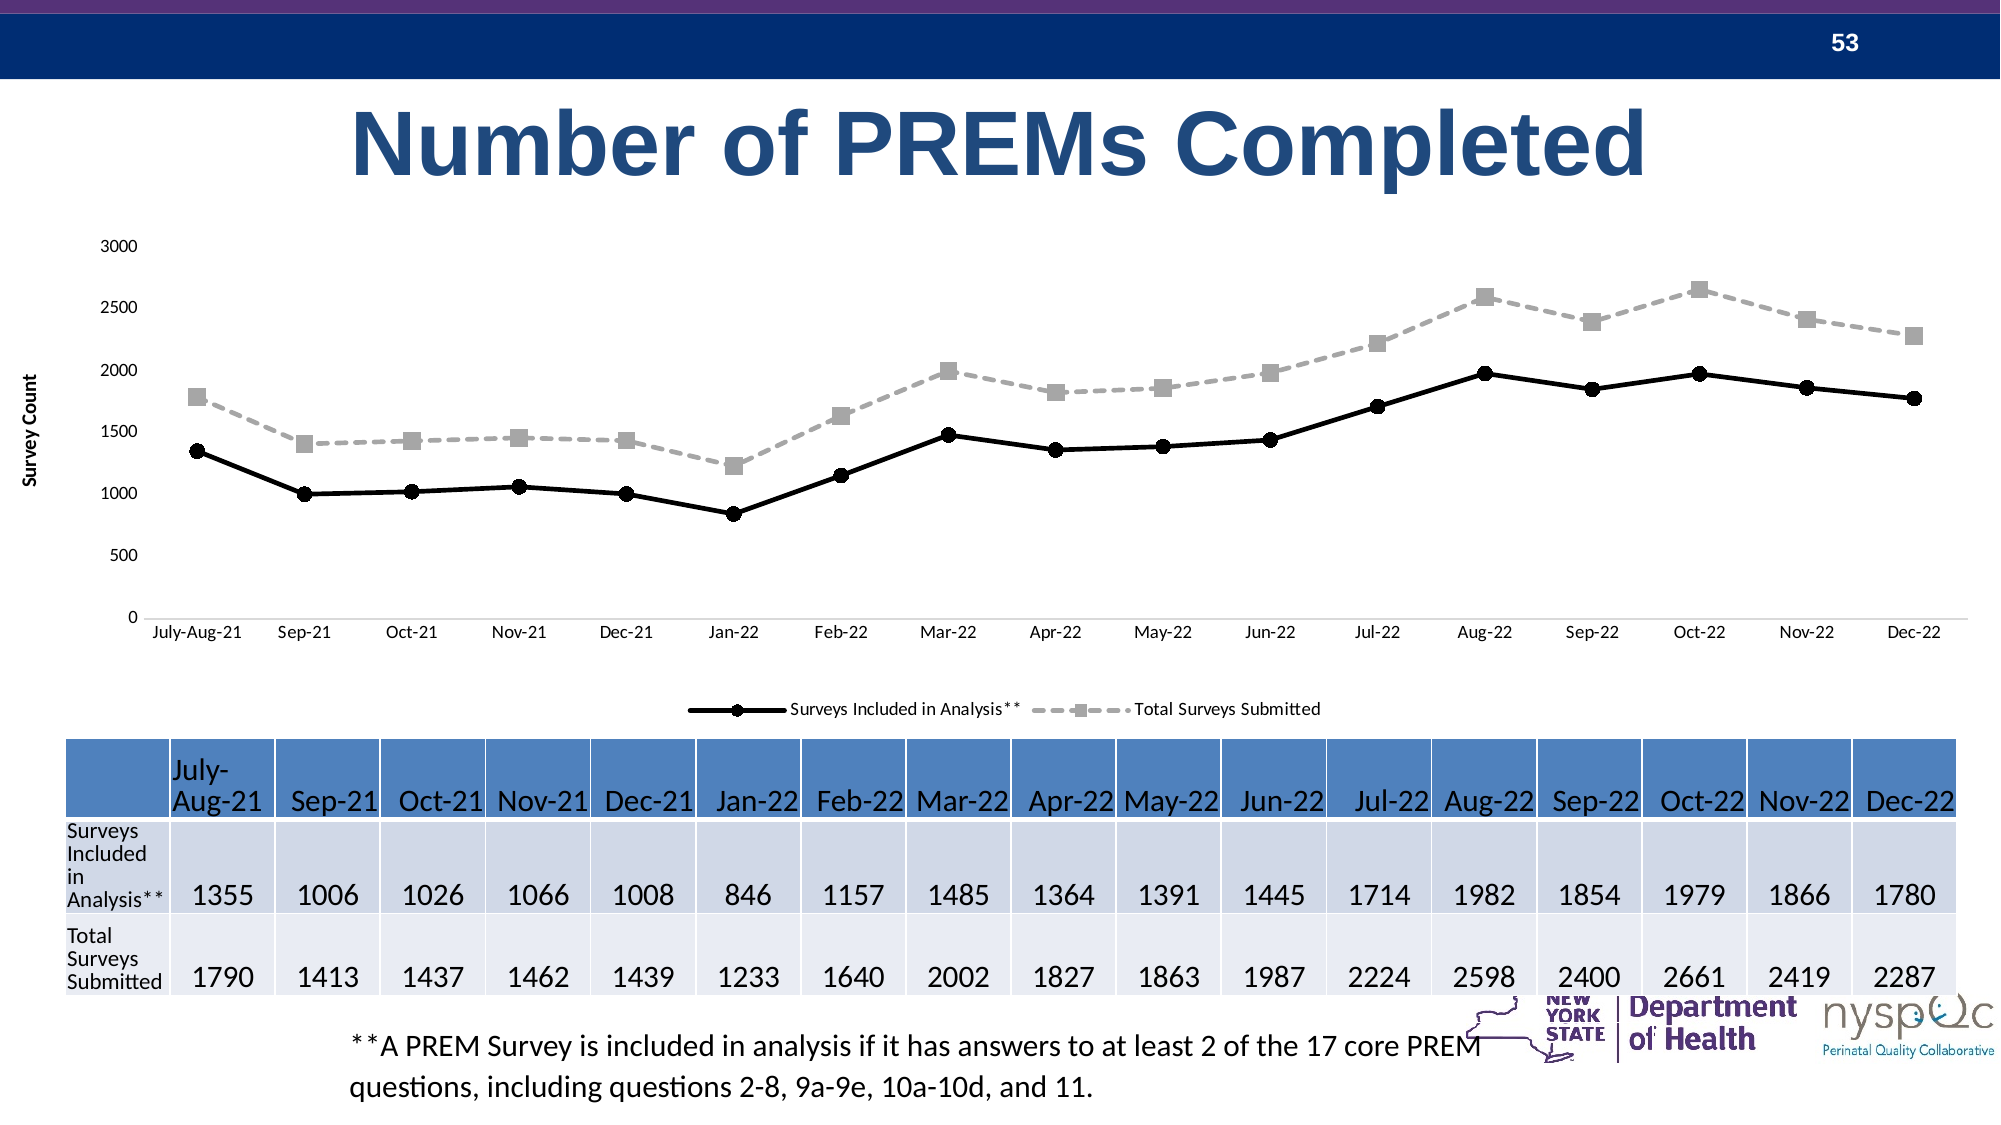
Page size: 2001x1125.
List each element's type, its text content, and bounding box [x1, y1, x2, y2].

table_cell 1485 [907, 822, 1010, 913]
table_cell 1008 [591, 822, 695, 913]
table_cell 1439 [591, 914, 695, 995]
table_cell 1445 [1222, 822, 1326, 913]
table_cell 2419 [1748, 914, 1851, 995]
table_header Feb-22 [802, 739, 905, 817]
table_cell 1827 [1012, 914, 1115, 995]
table_header Nov-22 [1748, 739, 1851, 817]
title Number of PREMs Completed [99, 45, 1900, 232]
table_cell questions, including questions 2-8, 9a-9e, 10a-10d, and 11. [348, 1065, 1652, 1105]
table_cell 1026 [381, 822, 485, 913]
table_header **A PREM Survey is included in analysis if it has answers to at least 2 of the 17 core PREM [348, 1023, 1652, 1063]
table_cell 1790 [171, 914, 274, 995]
table_cell 2002 [907, 914, 1010, 995]
table_cell 1979 [1643, 822, 1746, 913]
table_cell 2224 [1327, 914, 1431, 995]
table_header Aug-22 [1432, 739, 1536, 817]
table_cell 1863 [1117, 914, 1220, 995]
table_header July-Aug-21 [171, 739, 274, 817]
table_cell 1364 [1012, 822, 1115, 913]
table_cell 1640 [802, 914, 905, 995]
table_header Oct-21 [381, 739, 485, 817]
table_cell 2598 [1432, 914, 1536, 995]
table_cell 2661 [1643, 914, 1746, 995]
table_header Jun-22 [1222, 739, 1326, 817]
table_header Oct-22 [1643, 739, 1746, 817]
table_header Mar-22 [907, 739, 1010, 817]
table_cell 1355 [171, 822, 274, 913]
table_cell 2287 [1853, 914, 1956, 995]
table_cell 1413 [276, 914, 379, 995]
table_cell Surveys Included in Analysis** [66, 822, 169, 913]
table_header May-22 [1117, 739, 1220, 817]
table_header Dec-21 [591, 739, 695, 817]
table_cell 1066 [486, 822, 590, 913]
picture [1466, 996, 1797, 1064]
table_cell 1437 [381, 914, 485, 995]
table_header Jul-22 [1327, 739, 1431, 817]
table_cell Total Surveys Submitted [66, 914, 169, 995]
table_cell 1987 [1222, 914, 1326, 995]
table_header Apr-22 [1012, 739, 1115, 817]
table_header Sep-22 [1538, 739, 1641, 817]
table_cell 1854 [1538, 822, 1641, 913]
table_header [66, 739, 169, 817]
table_header Dec-22 [1853, 739, 1956, 817]
table_cell 1866 [1748, 822, 1851, 913]
table_cell 1780 [1853, 822, 1956, 913]
picture [1815, 979, 2000, 1064]
table_header Nov-21 [486, 739, 590, 817]
table_cell 1714 [1327, 822, 1431, 913]
table_cell 1982 [1432, 822, 1536, 913]
table_cell 1006 [276, 822, 379, 913]
chart [10, 232, 2000, 727]
table_cell 1462 [486, 914, 590, 995]
table_cell 1157 [802, 822, 905, 913]
table_cell 1233 [697, 914, 800, 995]
table_cell 846 [697, 822, 800, 913]
table_header Sep-21 [276, 739, 379, 817]
table_cell 1391 [1117, 822, 1220, 913]
table_cell 2400 [1538, 914, 1641, 995]
table_header Jan-22 [697, 739, 800, 817]
